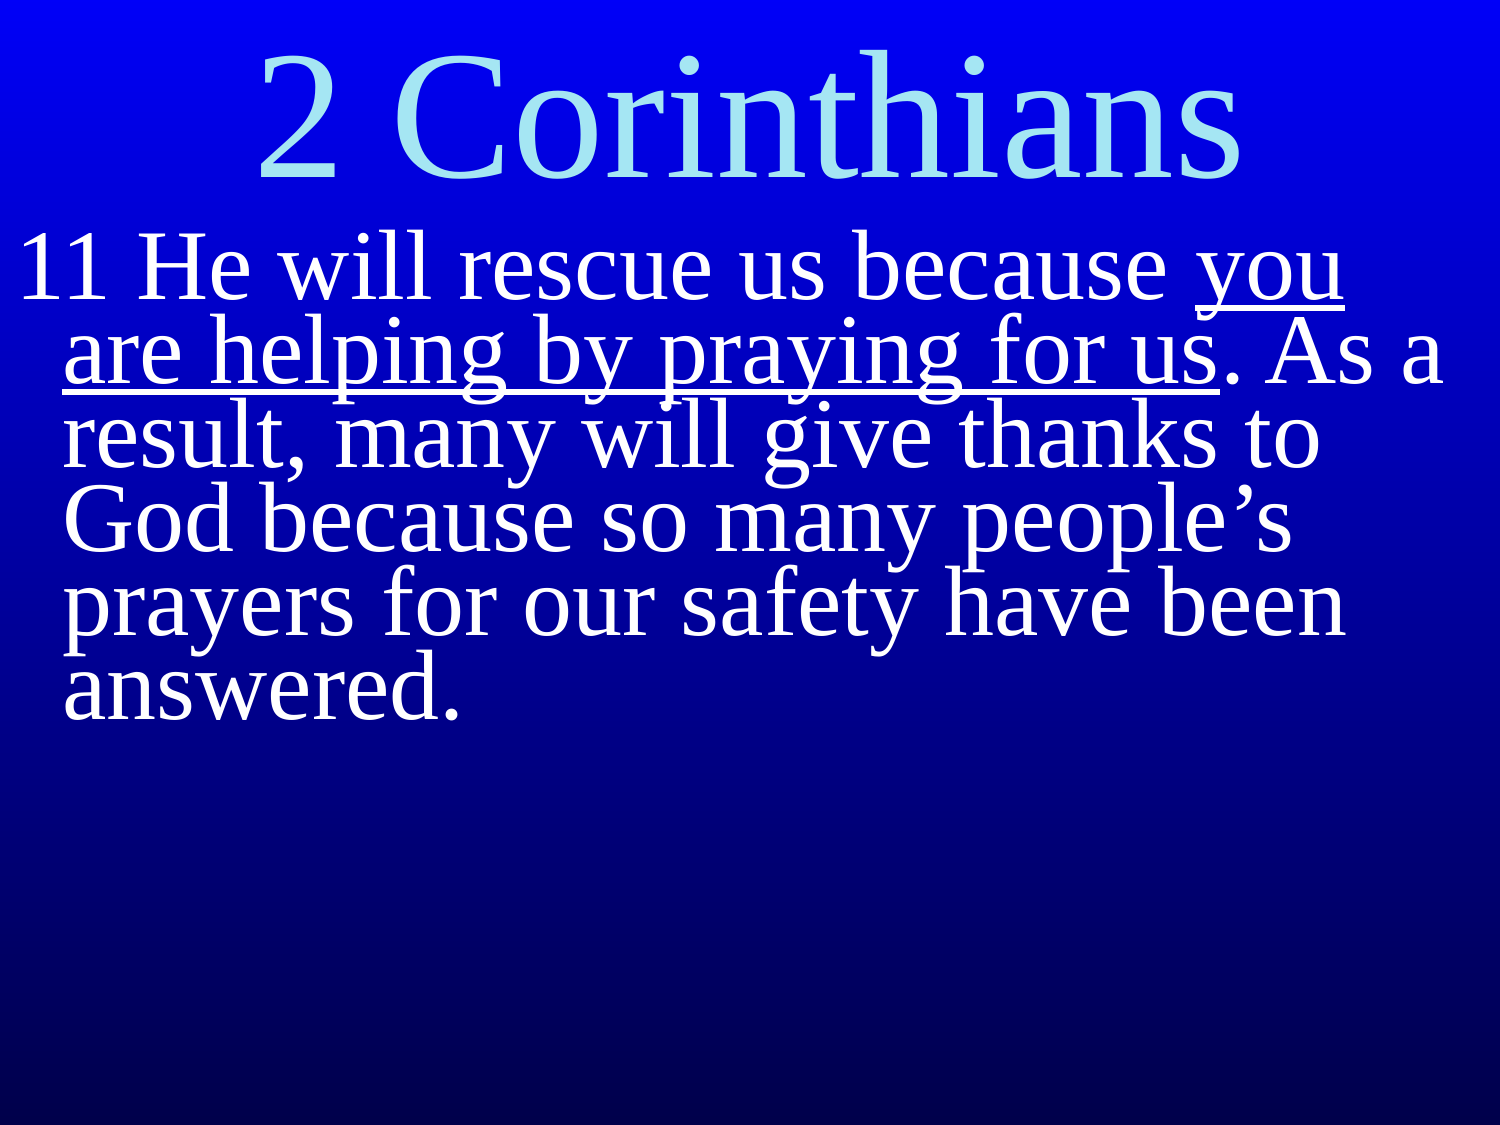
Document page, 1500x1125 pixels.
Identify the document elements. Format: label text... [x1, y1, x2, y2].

list 11 He will rescue us because you are helping by praying for us. As a result, many will give thanks to God because so many people’s prayers for our safety have been answered. [0, 224, 1500, 1026]
title 2 Corinthians [0, 0, 1500, 224]
